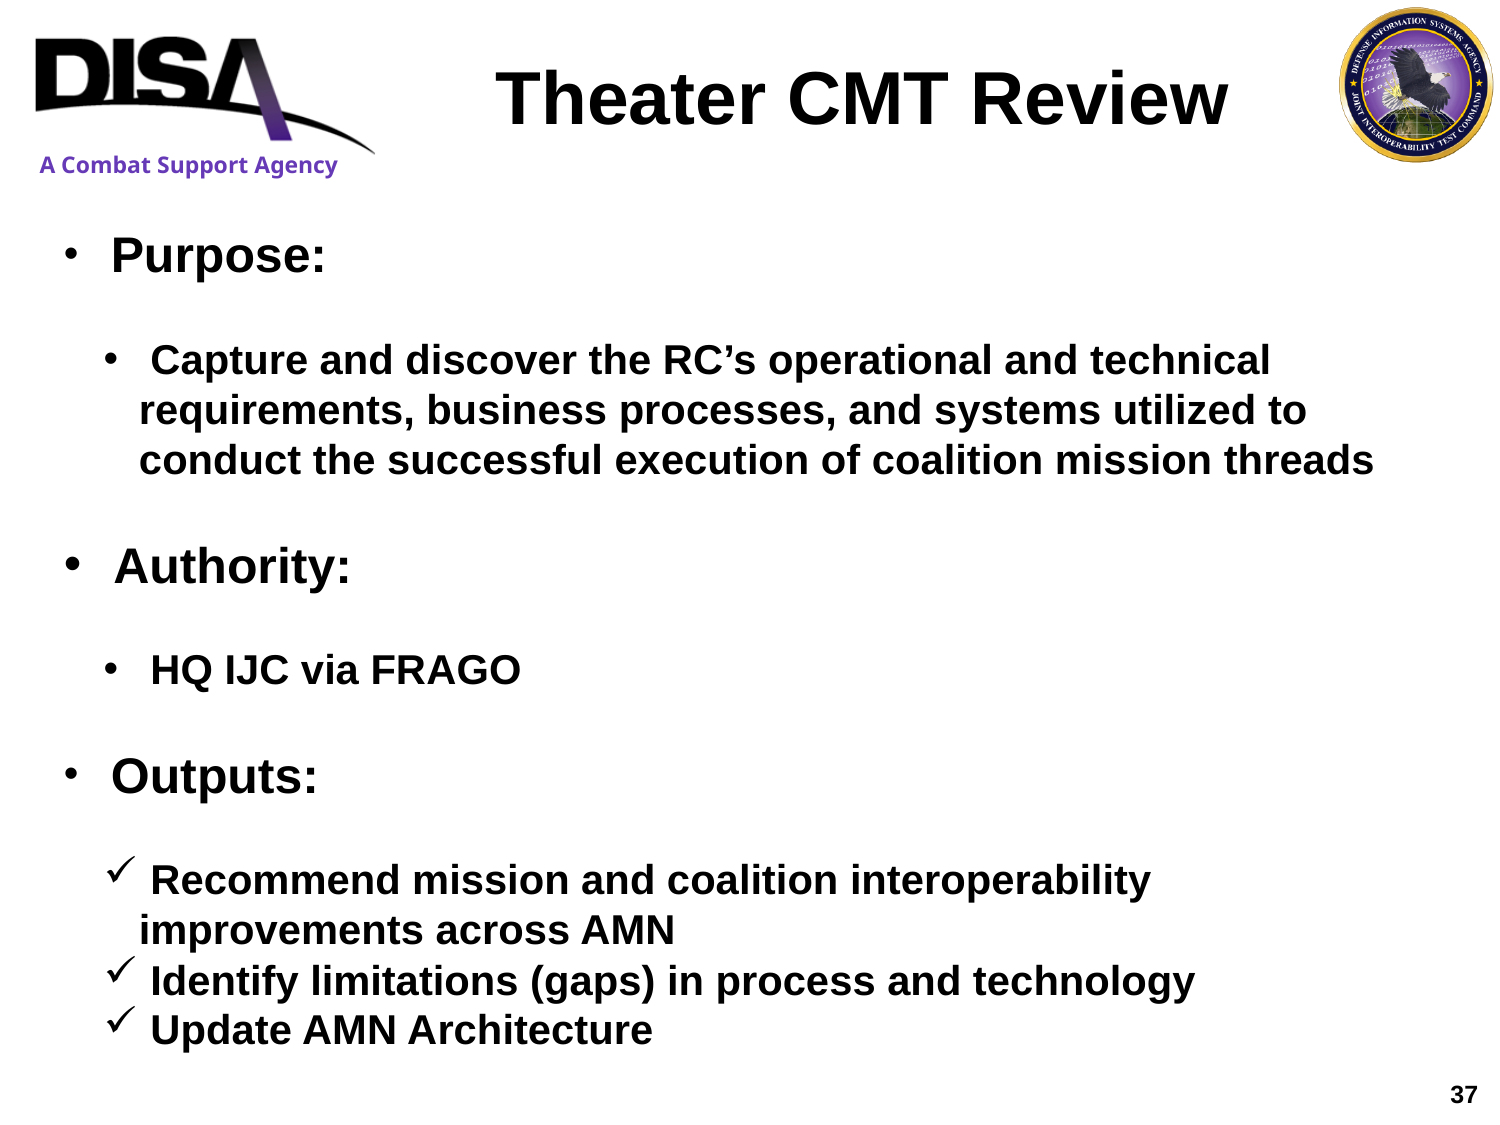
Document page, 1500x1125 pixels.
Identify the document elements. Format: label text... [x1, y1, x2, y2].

text_box Purpose: Capture and discover the RC’s operational and technical requirements, business processes, and systems utilized to conduct the successful execution of coalition mission threads Authority: HQ IJC via FRAGO Outputs: Recommend mission and coalition interoperability improvements across AMN Identify limitations (gaps) in process and technology Update AMN Architecture [49, 215, 1440, 1061]
picture [24, 26, 388, 163]
slide_number 37 [1143, 1063, 1494, 1124]
title Theater CMT Review [224, 41, 1500, 186]
picture [1338, 7, 1495, 41]
